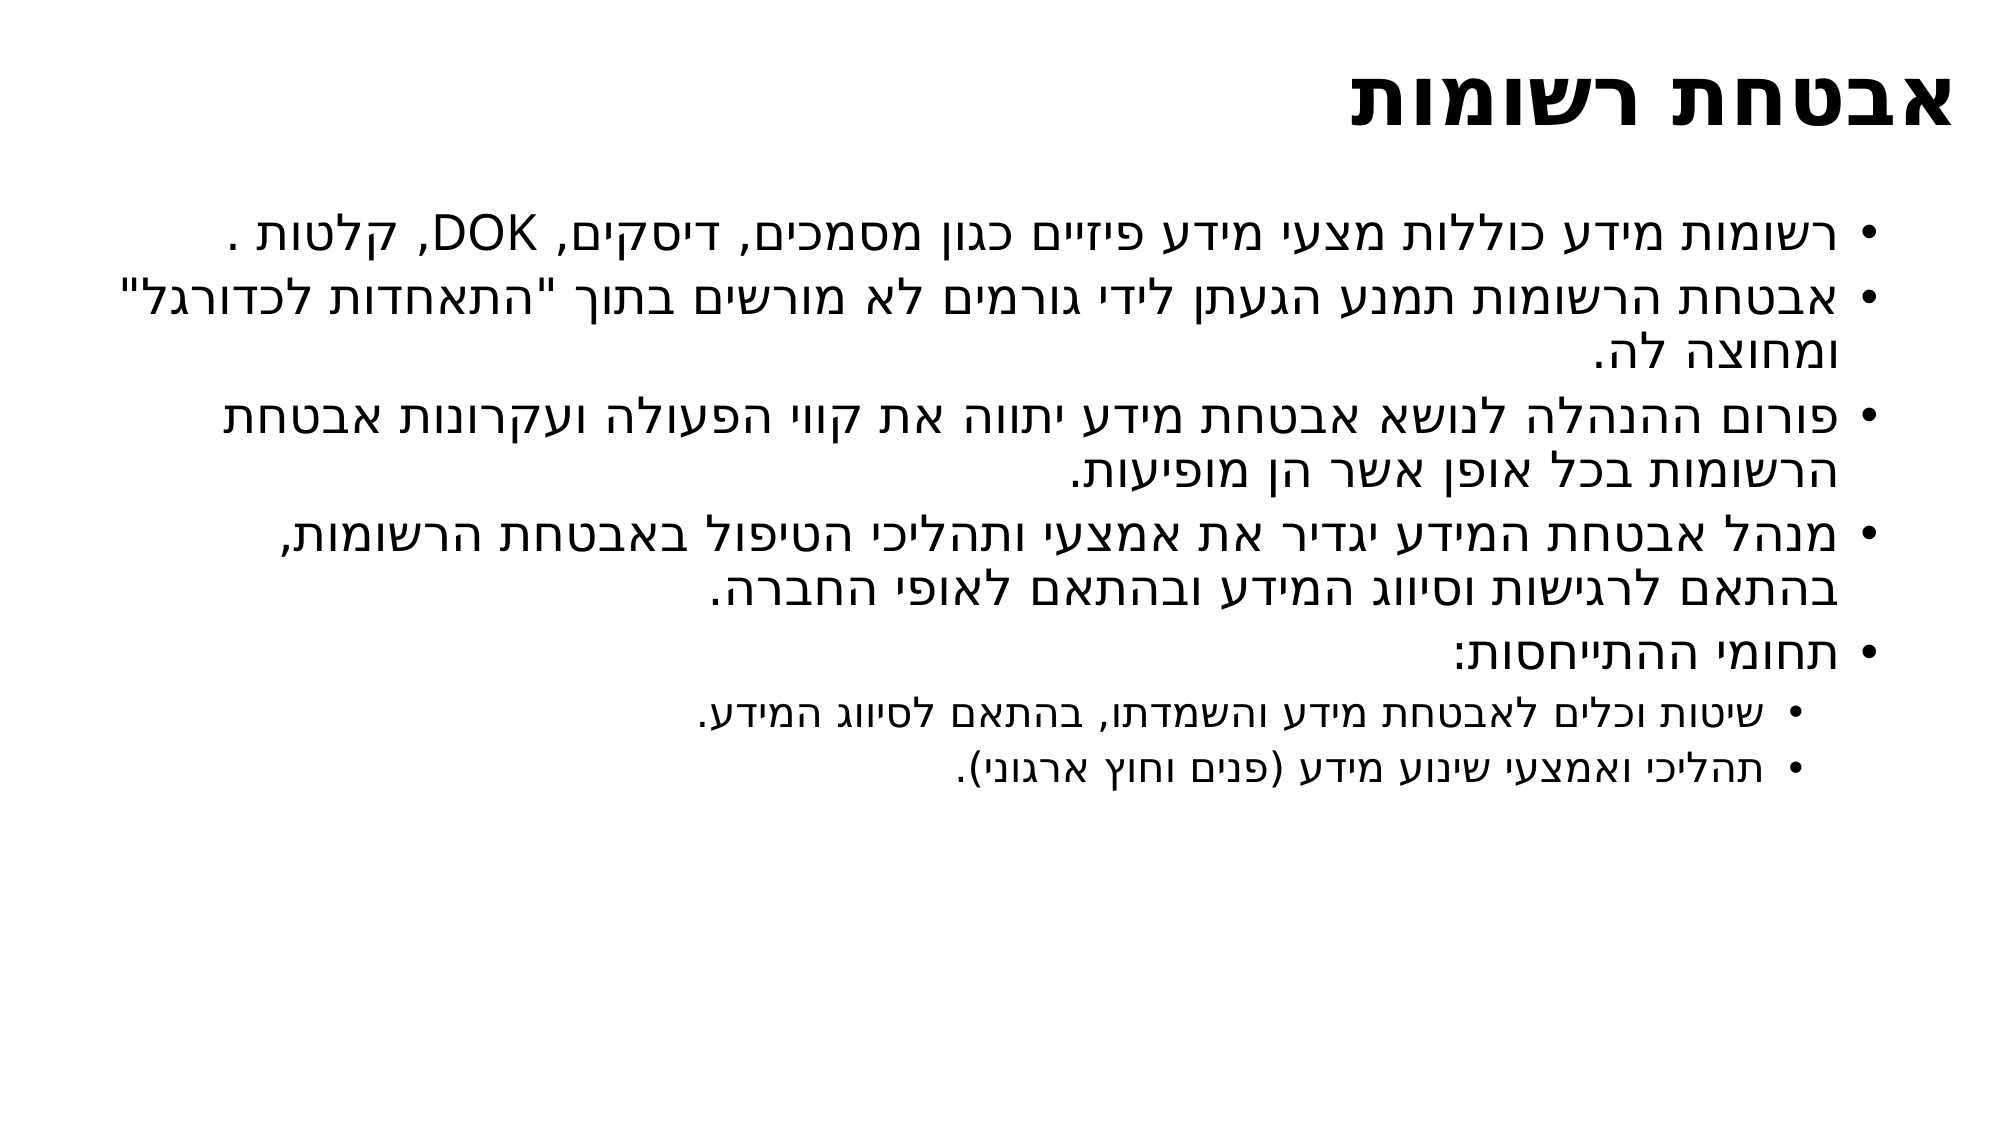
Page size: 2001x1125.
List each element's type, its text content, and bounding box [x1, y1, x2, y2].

title אבטחת רשומות [99, 45, 1974, 152]
list רשומות מידע כוללות מצעי מידע פיזיים כגון מסמכים, דיסקים, DOK, קלטות . אבטחת הרשומות תמנע הגעתן לידי גורמים לא מורשים בתוך "התאחדות לכדורגל" ומחוצה לה. פורום ההנהלה לנושא אבטחת מידע יתווה את קווי הפעולה ועקרונות אבטחת הרשומות בכל אופן אשר הן מופיעות. מנהל אבטחת המידע יגדיר את אמצעי ותהליכי הטיפול באבטחת הרשומות, בהתאם לרגישות וסיווג המידע ובהתאם לאופי החברה. תחומי ההתייחסות: שיטות וכלים לאבטחת מידע והשמדתו, בהתאם לסיווג המידע. תהליכי ואמצעי שינוע מידע (פנים וחוץ ארגוני). [99, 200, 1968, 1005]
